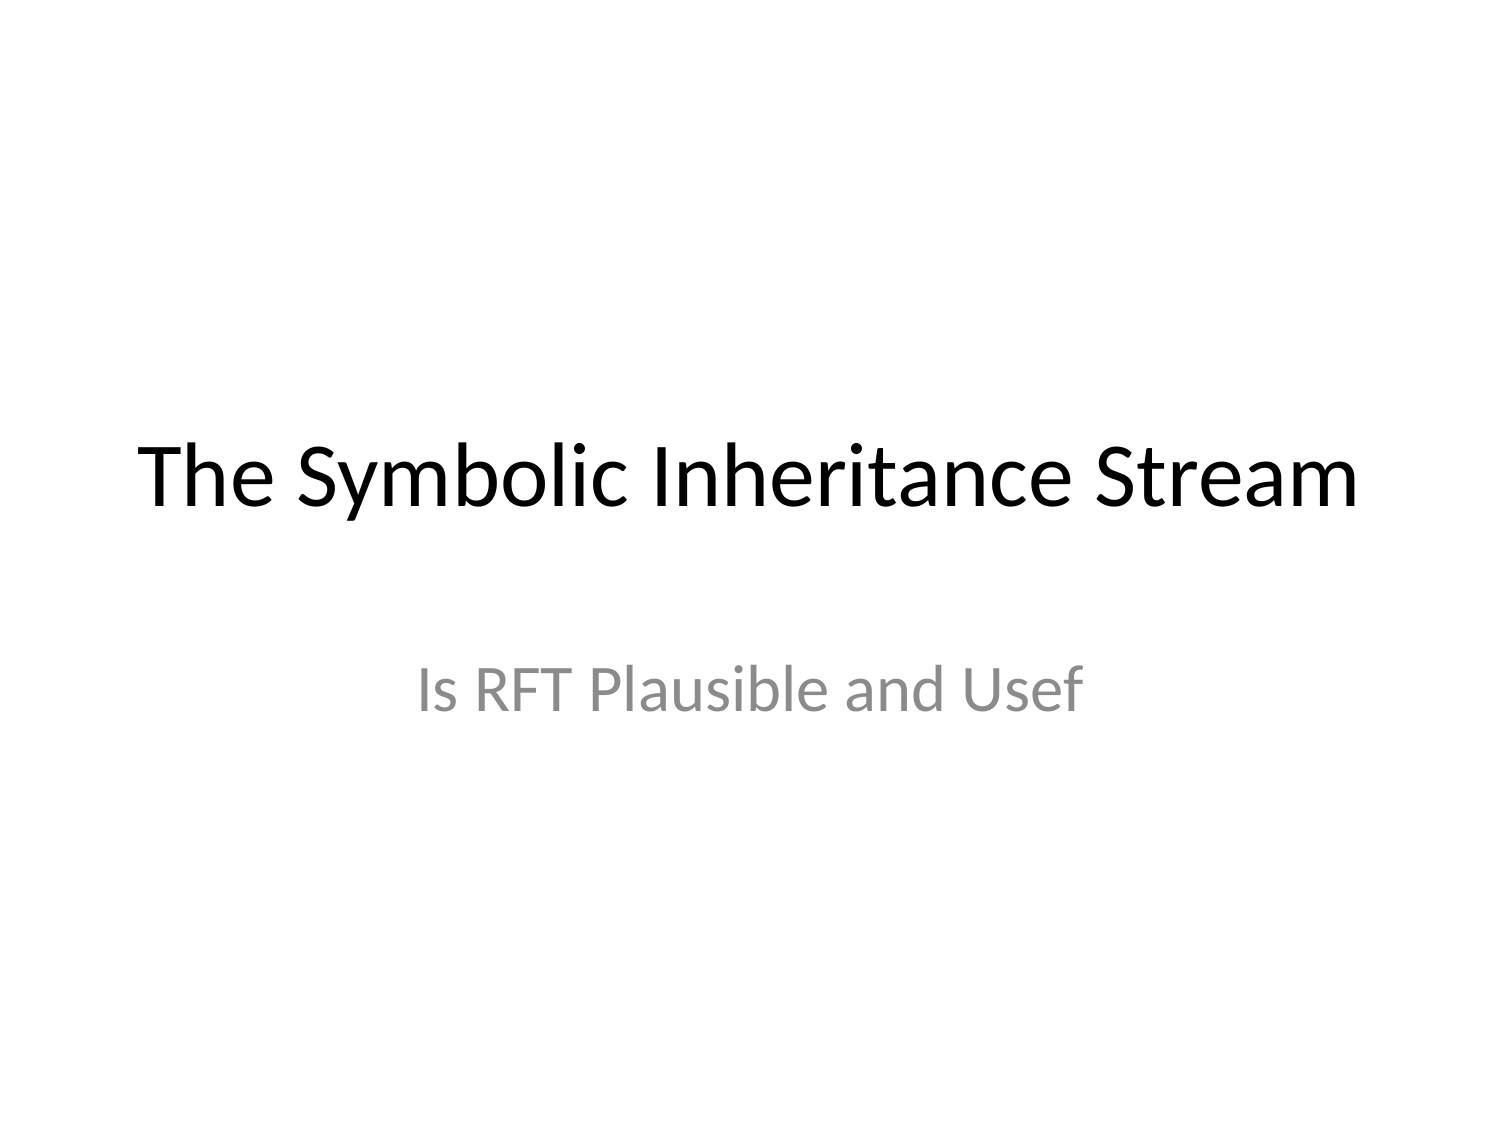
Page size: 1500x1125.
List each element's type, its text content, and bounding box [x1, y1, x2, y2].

title The Symbolic Inheritance Stream [112, 349, 1388, 591]
subtitle Is RFT Plausible and Usef [225, 637, 1275, 925]
